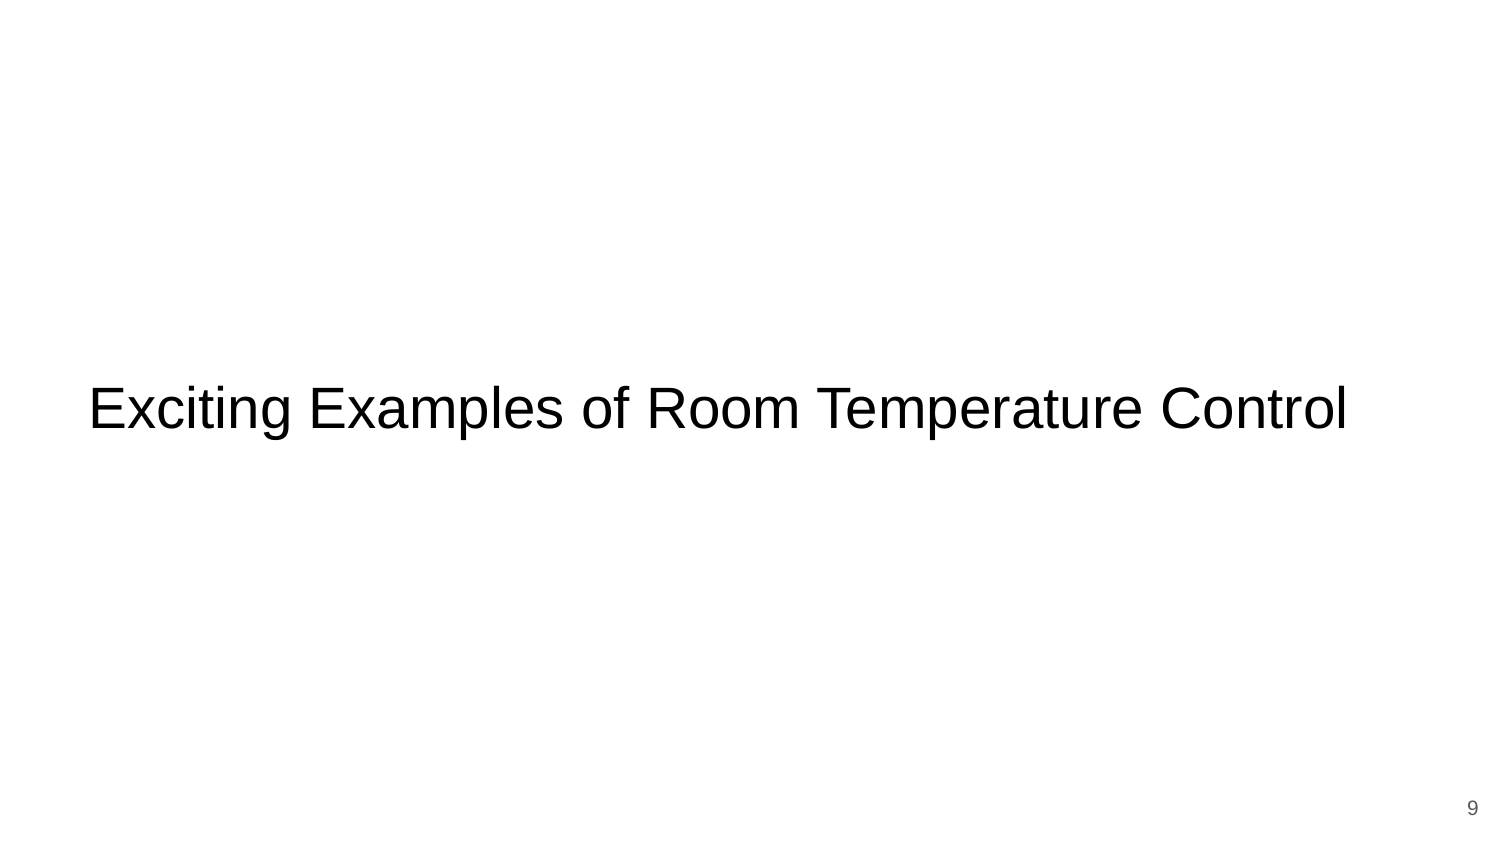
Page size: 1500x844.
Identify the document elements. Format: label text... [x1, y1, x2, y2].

title Exciting Examples of Room Temperature Control [75, 363, 1459, 457]
slide_number ‹#› [1403, 779, 1494, 844]
